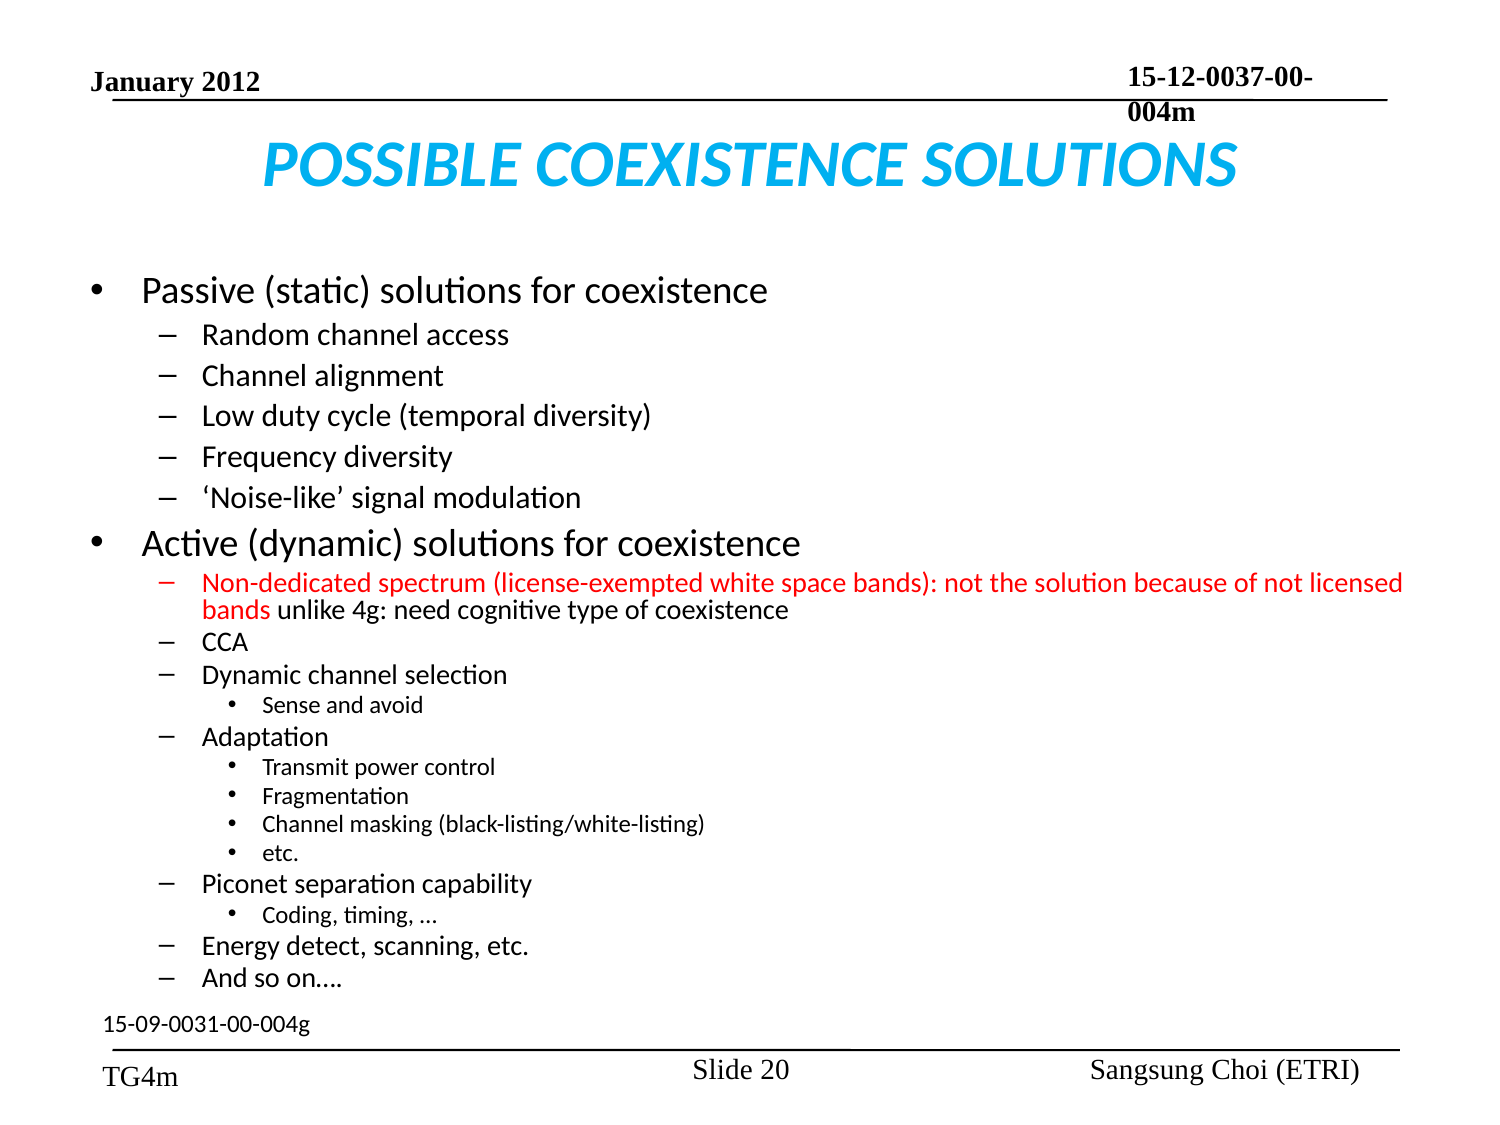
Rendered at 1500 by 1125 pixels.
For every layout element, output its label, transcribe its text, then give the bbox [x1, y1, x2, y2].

text_box 15-09-0031-00-004g [87, 999, 1400, 1045]
list Passive (static) solutions for coexistence Random channel access Channel alignment Low duty cycle (temporal diversity) Frequency diversity ‘Noise-like’ signal modulation Active (dynamic) solutions for coexistence Non-dedicated spectrum (license-exempted white space bands): not the solution because of not licensed bands unlike 4g: need cognitive type of coexistence CCA Dynamic channel selection Sense and avoid Adaptation Transmit power control Fragmentation Channel masking (black-listing/white-listing) etc. Piconet separation capability Coding, timing, … Energy detect, scanning, etc. And so on…. [75, 262, 1425, 1005]
title POSSIBLE COEXISTENCE SOLUTIONS [75, 75, 1425, 262]
text_box Slide 20 [645, 1049, 837, 1085]
